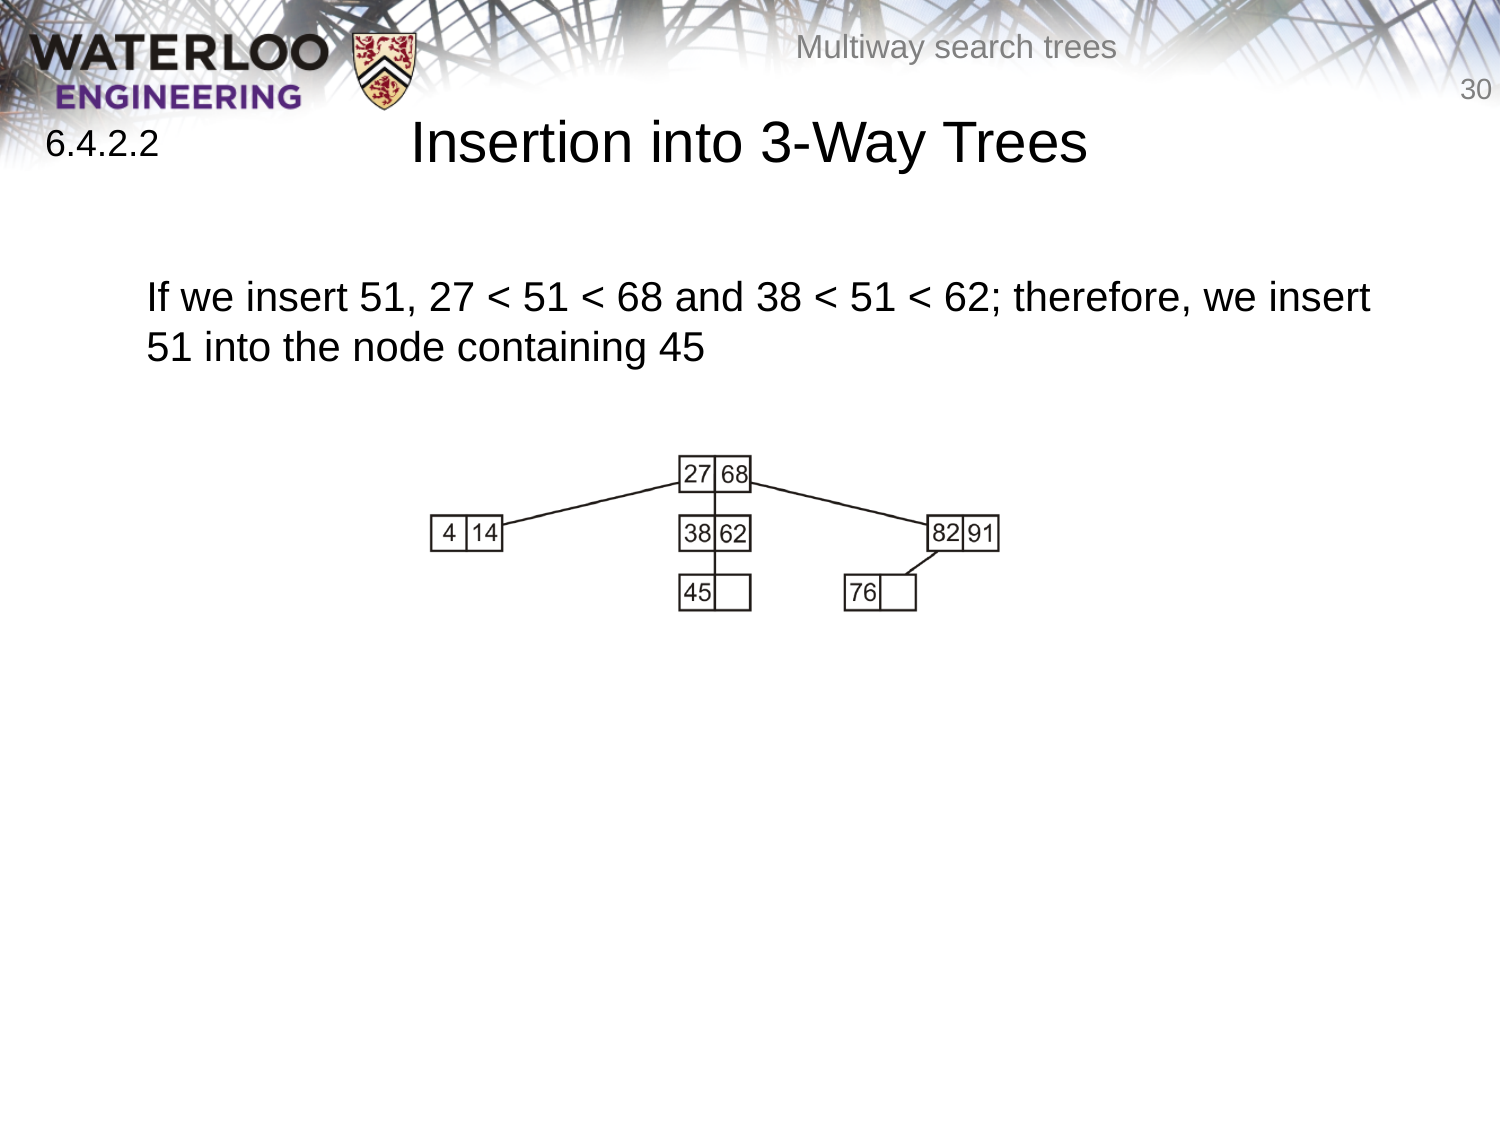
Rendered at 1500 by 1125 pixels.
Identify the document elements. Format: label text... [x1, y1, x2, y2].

title Insertion into 3-Way Trees [74, 44, 1426, 233]
text_box 6.4.2.2 [30, 111, 175, 172]
list If we insert 51, 27 < 51 < 68 and 38 < 51 < 62; therefore, we insert 51 into the node containing 45 [74, 262, 1426, 1006]
picture [0, 0, 1500, 1125]
